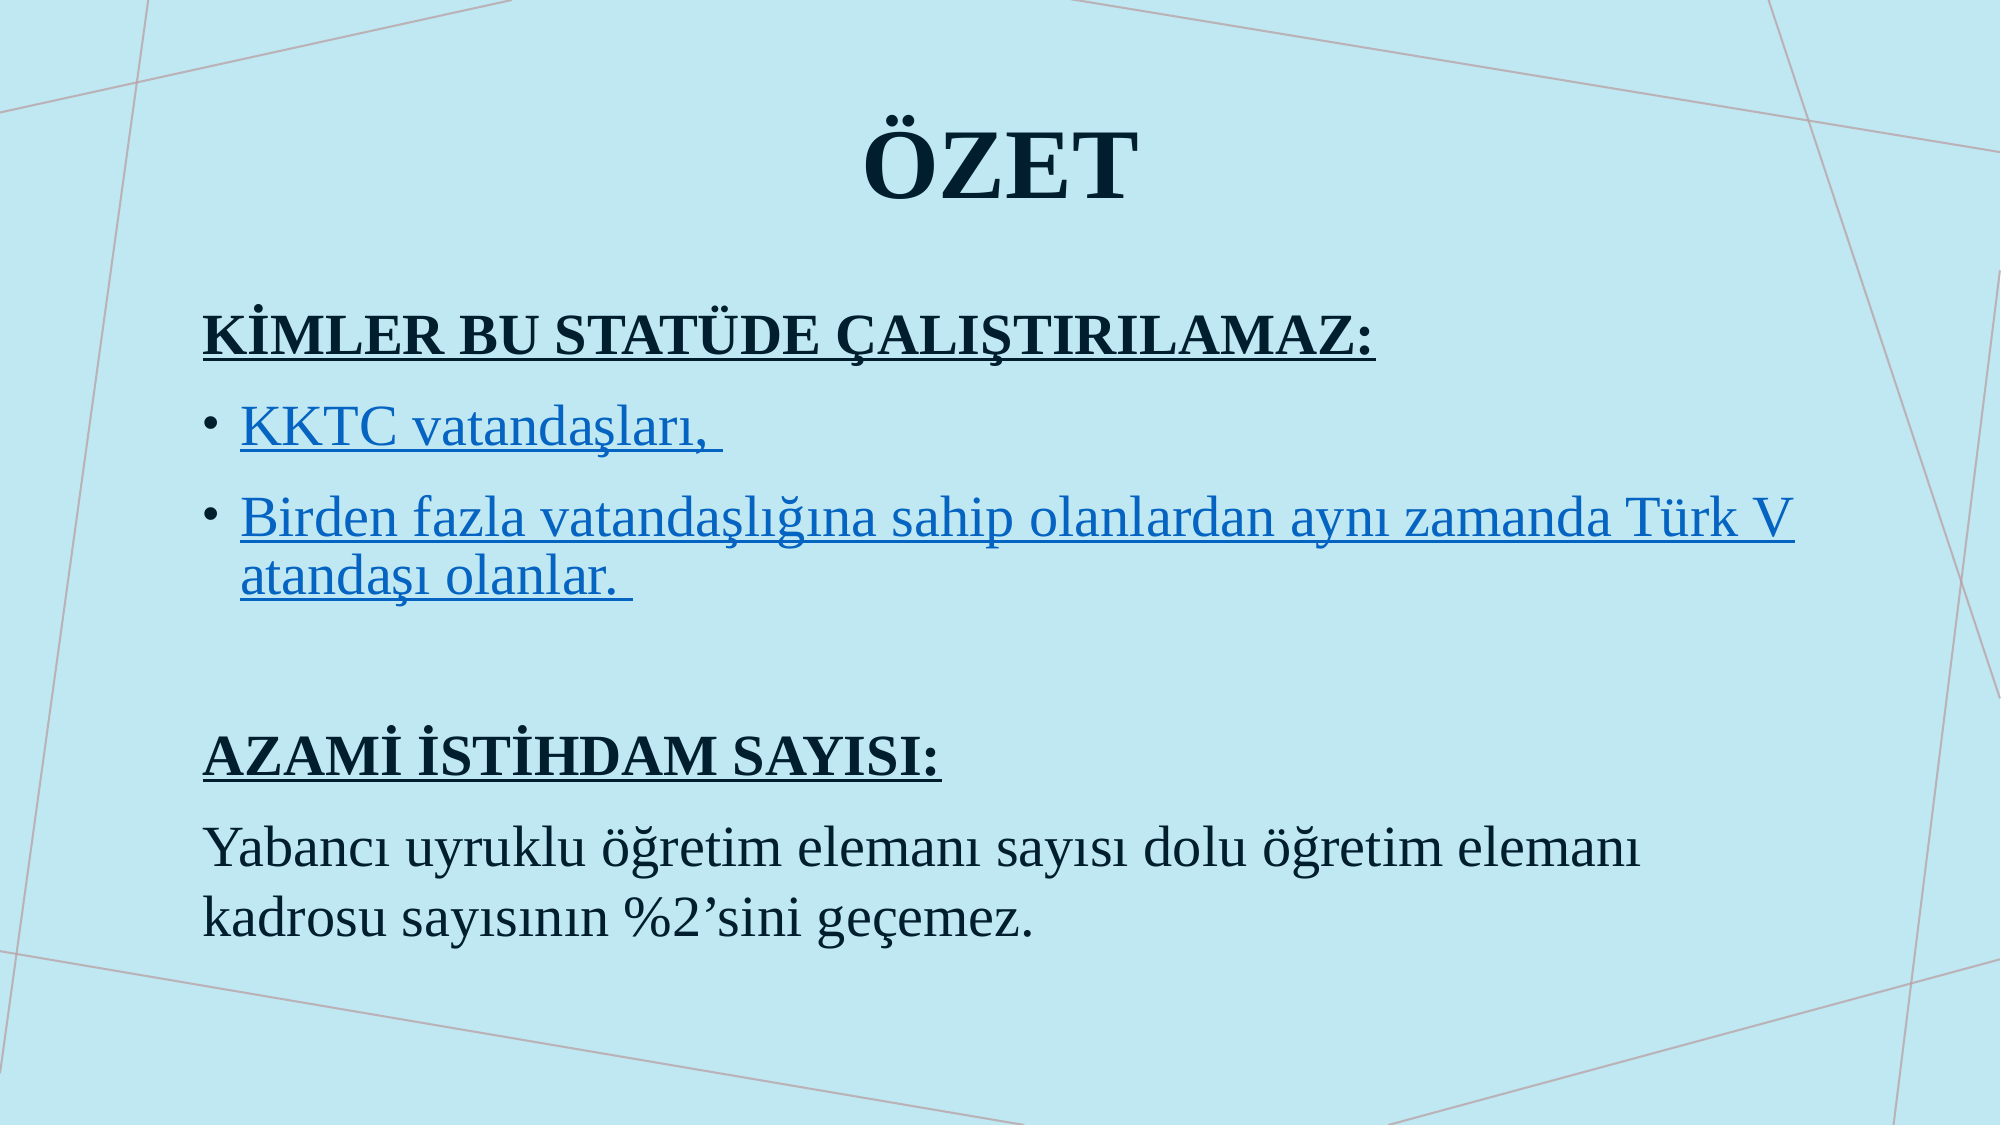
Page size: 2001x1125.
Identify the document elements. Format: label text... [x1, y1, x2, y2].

list KİMLER BU STATÜDE ÇALIŞTIRILAMAZ: KKTC vatandaşları, Birden fazla vatandaşlığına sahip olanlardan aynı zamanda Türk Vatandaşı olanlar. AZAMİ İSTİHDAM SAYISI: Yabancı uyruklu öğretim elemanı sayısı dolu öğretim elemanı kadrosu sayısının %2’sini geçemez. [187, 289, 1813, 1057]
title özet [187, 87, 1813, 245]
